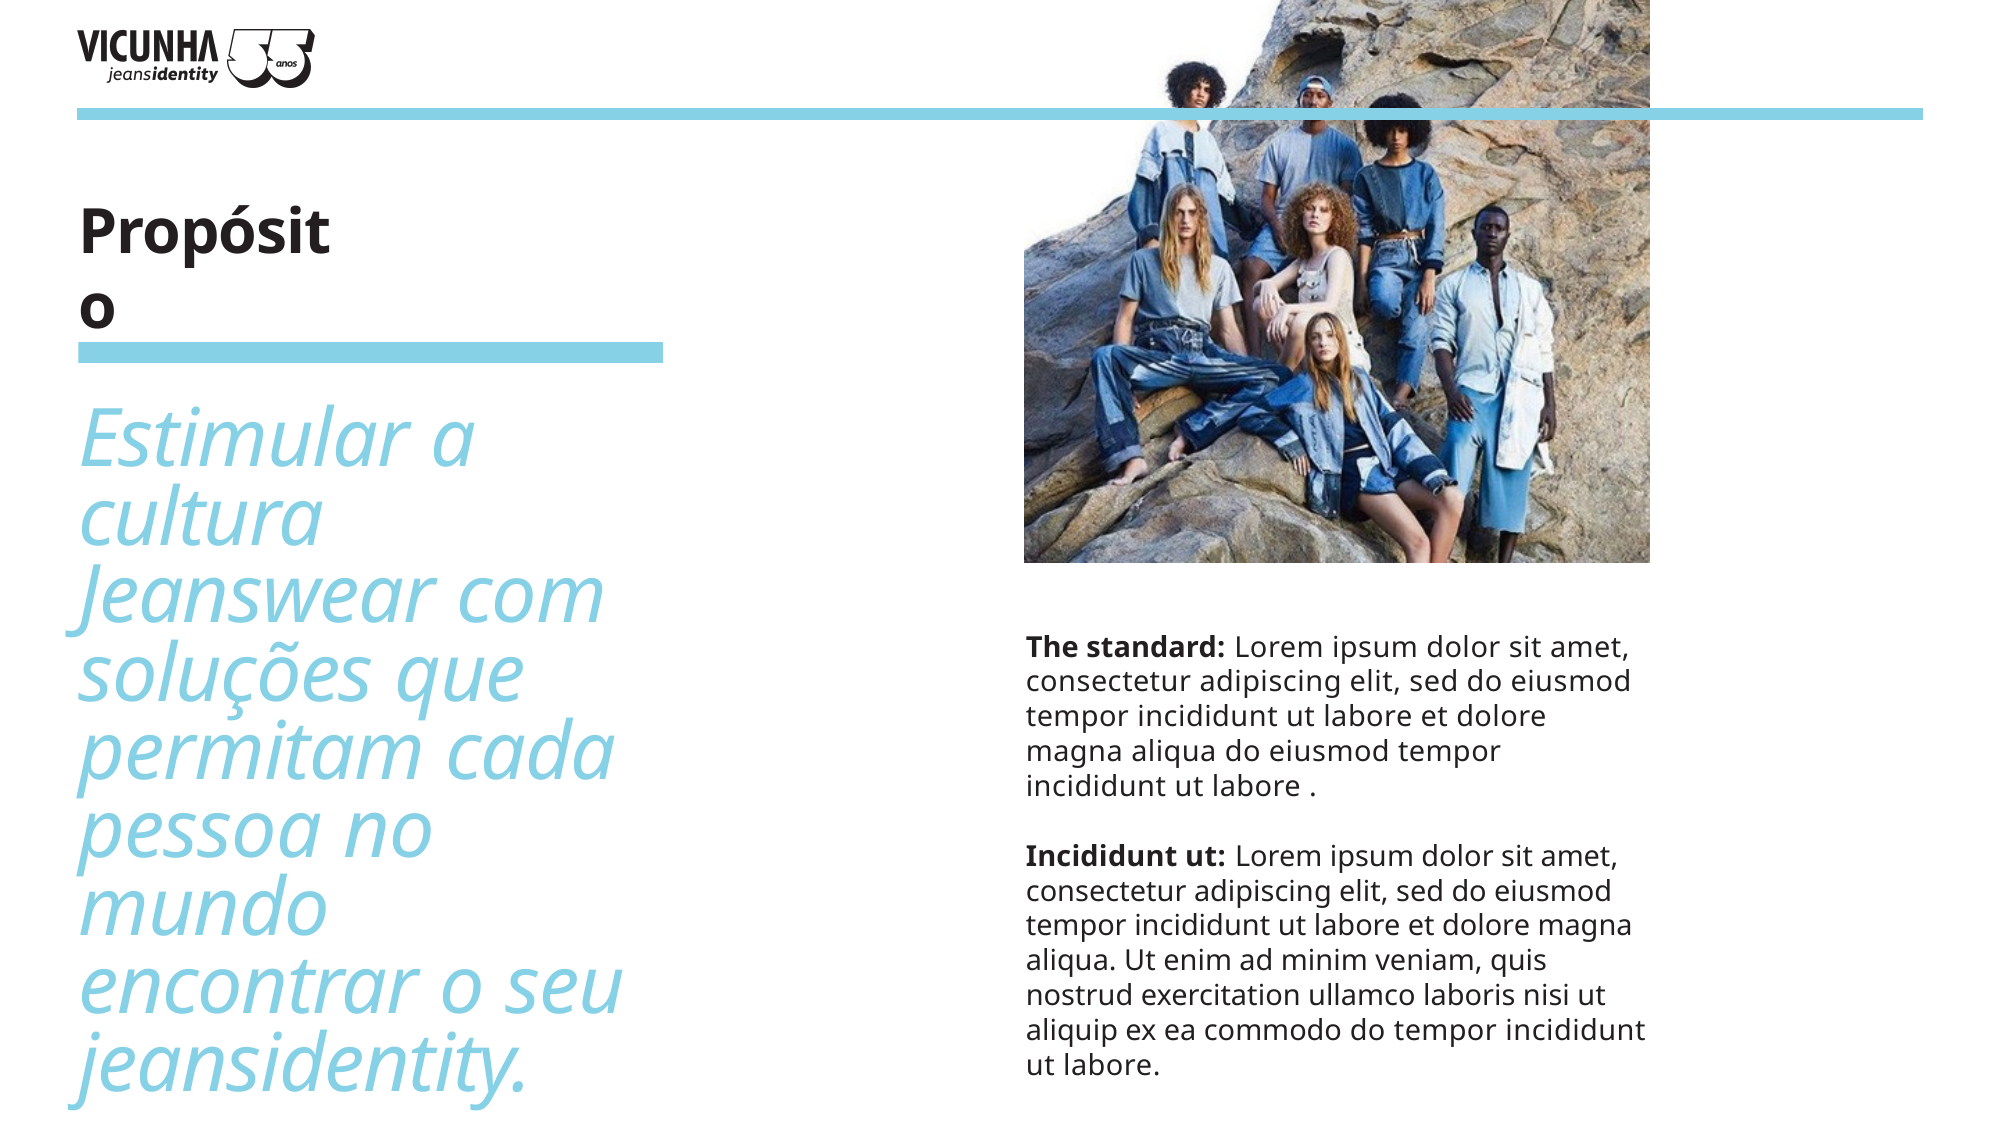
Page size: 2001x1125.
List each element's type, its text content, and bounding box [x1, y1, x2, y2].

text_box Propósito [77, 189, 340, 341]
text_box [78, 342, 663, 363]
picture [77, 29, 315, 88]
text_box Estimular a cultura Jeanswear com soluções que permitam cada pessoa no mundo encontrar o seu jeansidentity. [77, 384, 702, 1108]
picture [1024, 115, 1650, 563]
picture [1024, 0, 1650, 114]
text_box The standard: Lorem ipsum dolor sit amet, consectetur adipiscing elit, sed do eiusmod tempor incididunt ut labore et dolore magna aliqua do eiusmod tempor incididunt ut labore . Incididunt ut: Lorem ipsum dolor sit amet, consectetur adipiscing elit, sed do eiusmod tempor incididunt ut labore et dolore magna aliqua. Ut enim ad minim veniam, quis nostrud exercitation ullamco laboris nisi ut aliquip ex ea commodo do tempor incididunt ut labore. [1024, 626, 1649, 1081]
